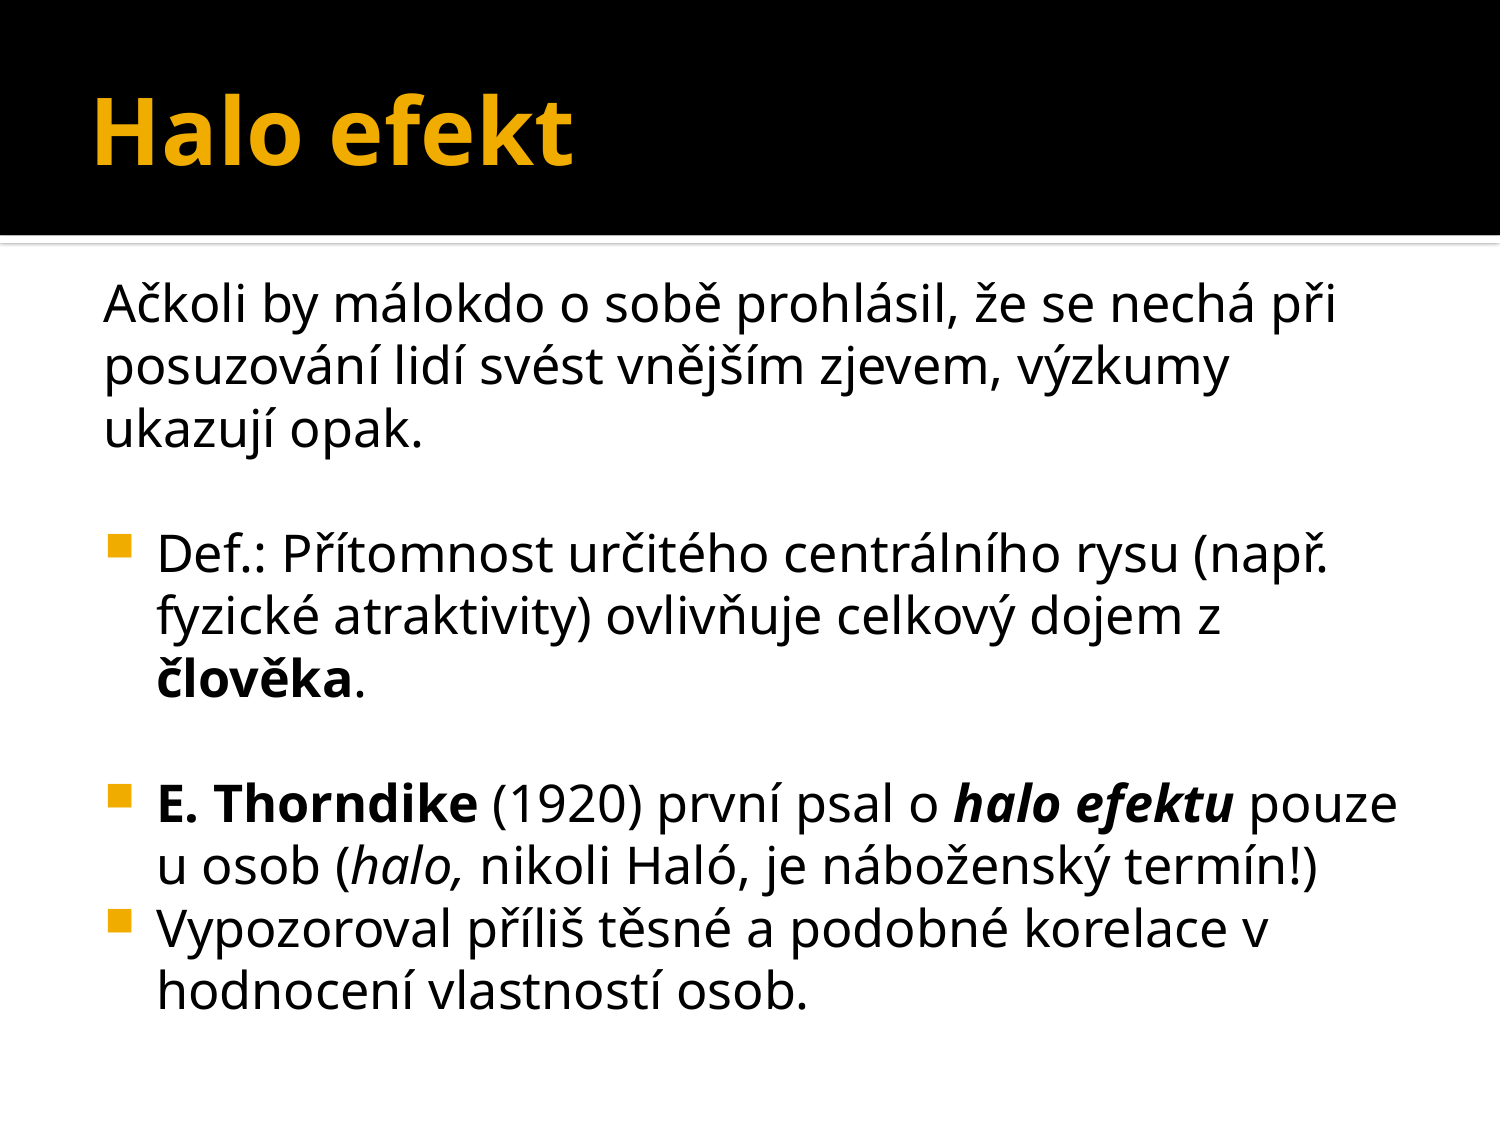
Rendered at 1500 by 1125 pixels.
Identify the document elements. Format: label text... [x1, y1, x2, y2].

text_box Ačkoli by málokdo o sobě prohlásil, že se nechá při posuzování lidí svést vnějším zjevem, výzkumy ukazují opak. Def.: Přítomnost určitého centrálního rysu (např. fyzické atraktivity) ovlivňuje celkový dojem z člověka. E. Thorndike (1920) první psal o halo efektu pouze u osob (halo, nikoli Haló, je náboženský termín!) Vypozoroval příliš těsné a podobné korelace v hodnocení vlastností osob. [75, 255, 1425, 1083]
text_box Halo efekt [75, 25, 1425, 231]
